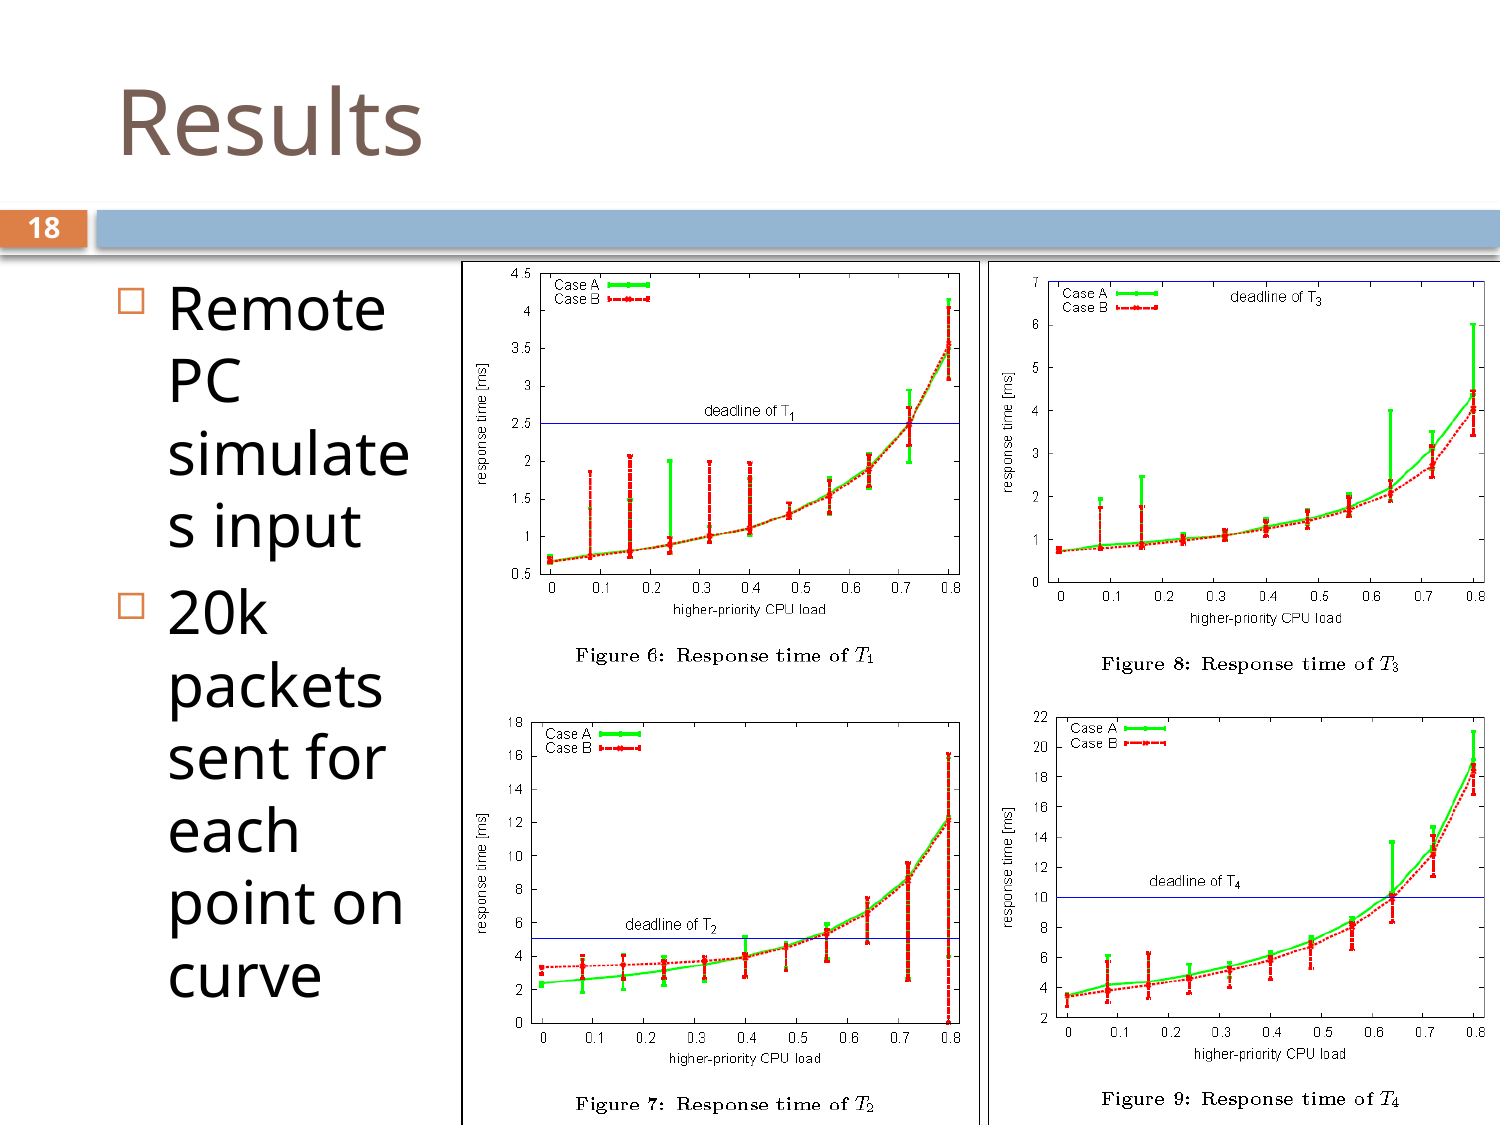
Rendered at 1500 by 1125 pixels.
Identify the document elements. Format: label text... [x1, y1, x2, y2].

title Results [100, 37, 1438, 200]
list Remote PC simulates input 20k packets sent for each point on curve [100, 262, 450, 1000]
picture [462, 262, 980, 1125]
slide_number 18 [0, 208, 88, 249]
picture [988, 262, 1500, 1125]
